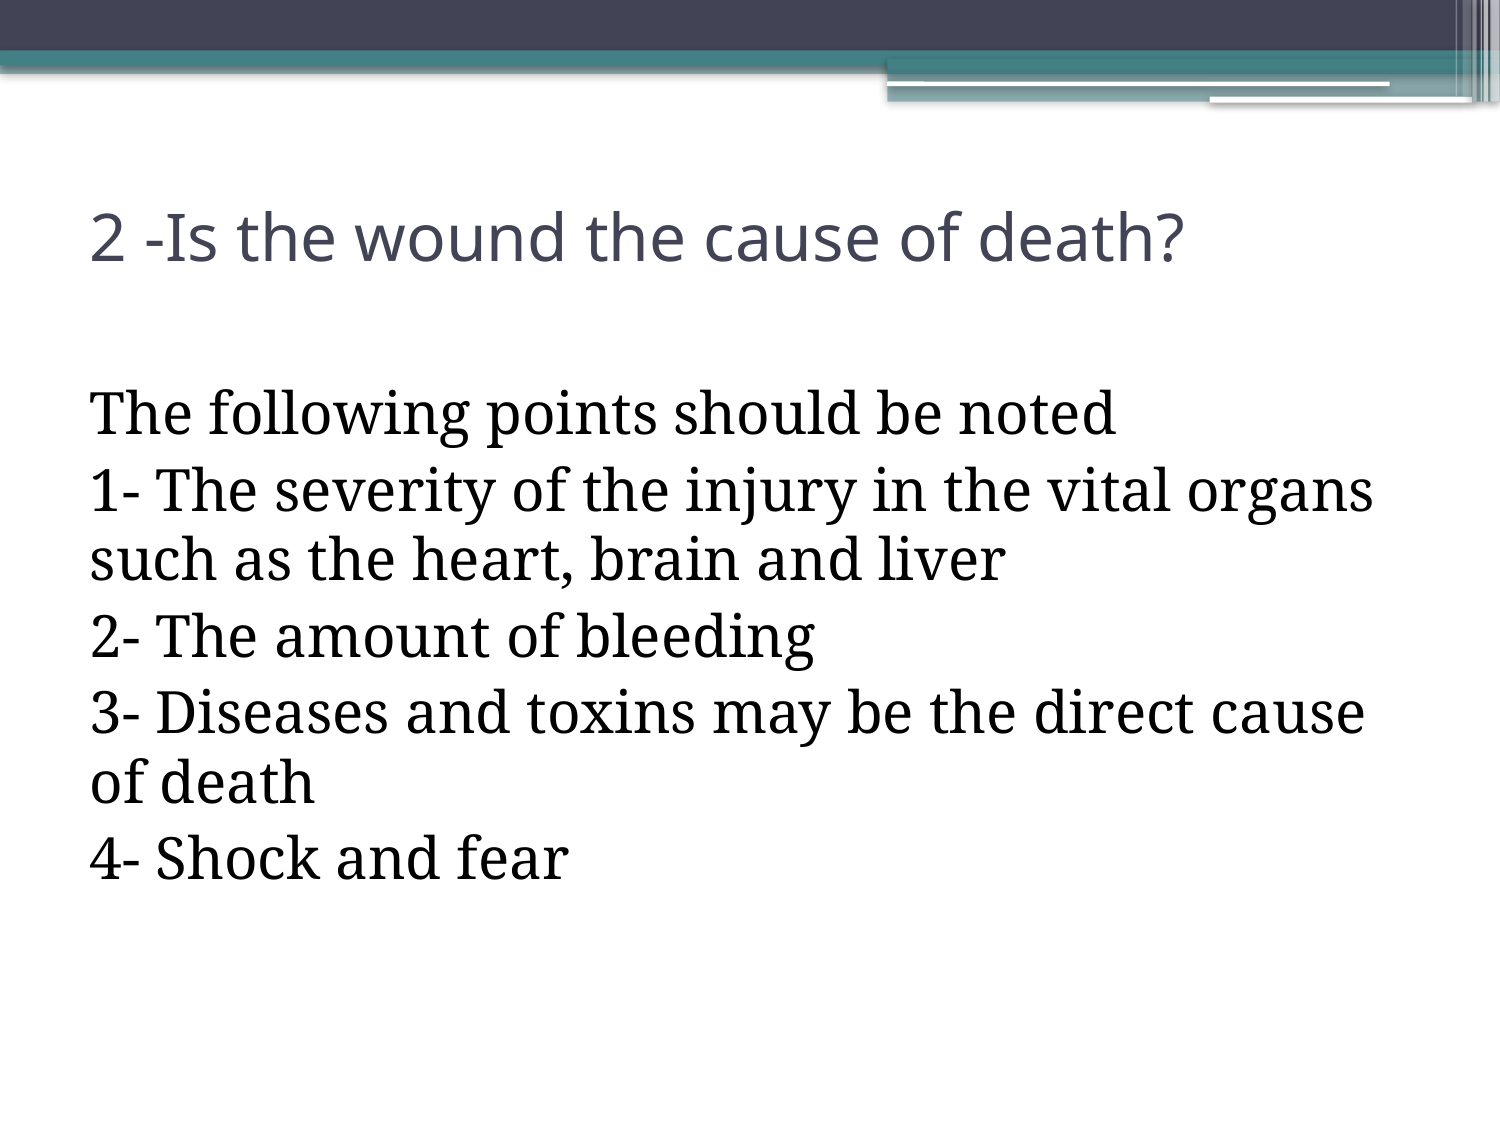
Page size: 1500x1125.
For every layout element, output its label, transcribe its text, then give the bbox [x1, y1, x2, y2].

list The following points should be noted 1- The severity of the injury in the vital organs such as the heart, brain and liver 2- The amount of bleeding 3- Diseases and toxins may be the direct cause of death 4- Shock and fear [75, 368, 1425, 1079]
title 2 -Is the wound the cause of death? [75, 187, 1425, 363]
